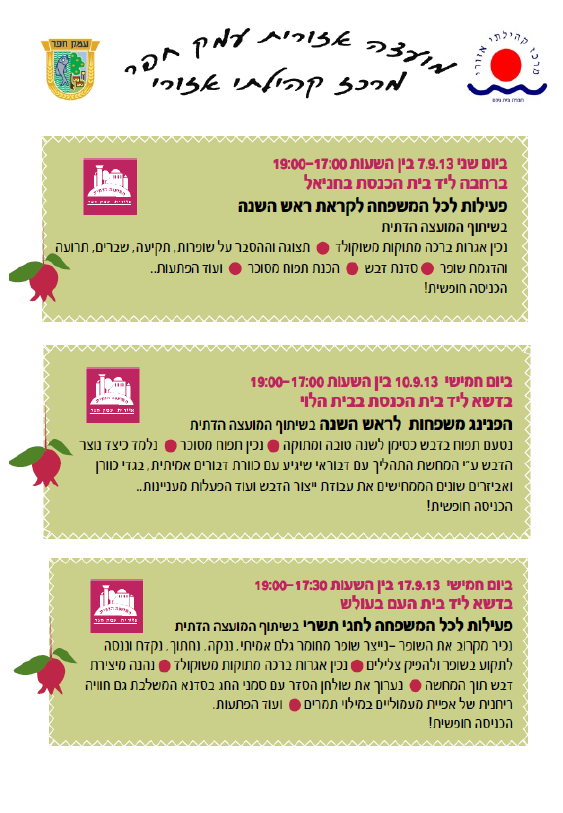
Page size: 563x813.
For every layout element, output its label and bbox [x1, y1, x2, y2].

picture [9, 135, 539, 550]
picture [9, 551, 542, 761]
picture [32, 27, 561, 110]
